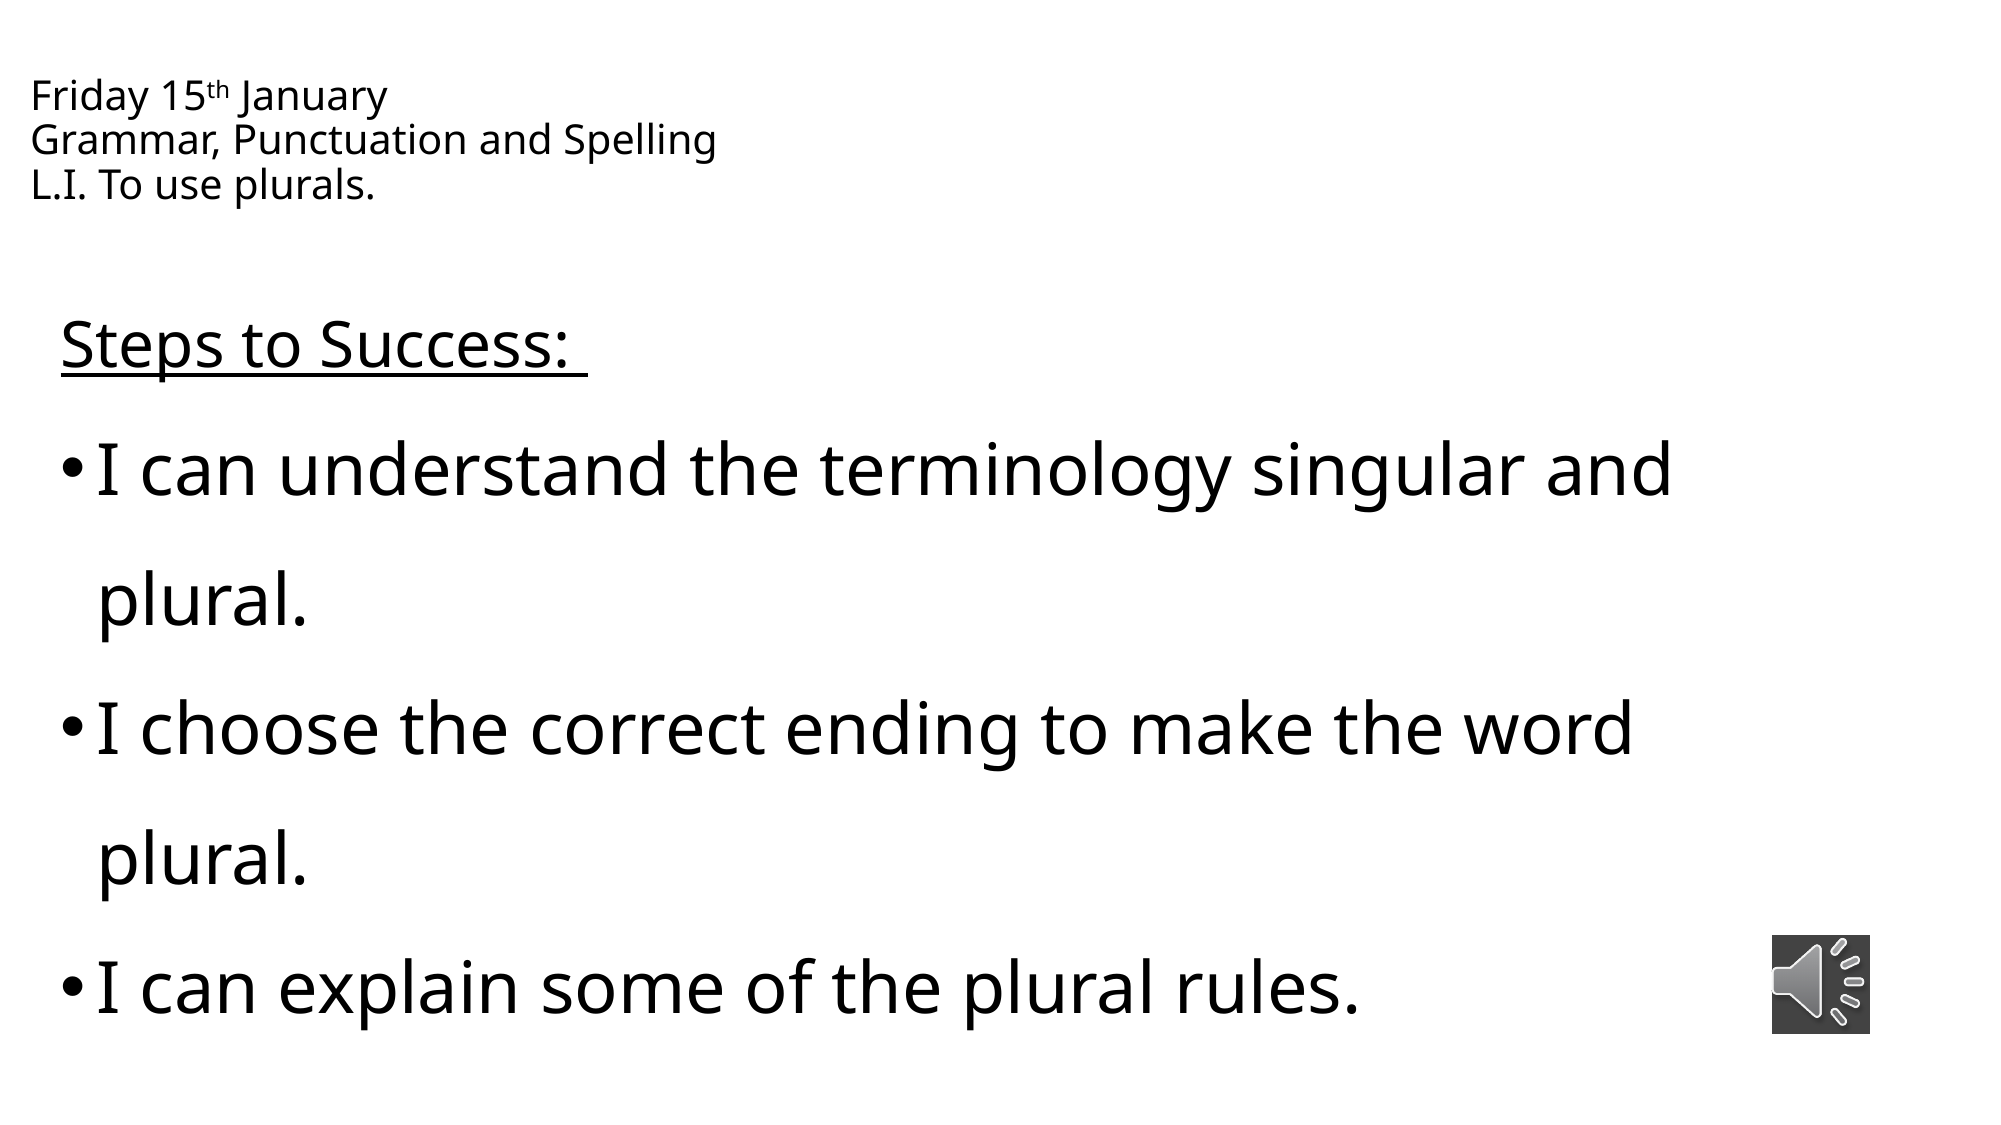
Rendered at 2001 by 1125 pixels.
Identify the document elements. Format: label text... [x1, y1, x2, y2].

title Friday 15th January Grammar, Punctuation and Spelling L.I. To use plurals. [15, 11, 1971, 278]
list Steps to Success: I can understand the terminology singular and plural. I choose the correct ending to make the word plural. I can explain some of the plural rules. [45, 257, 1863, 1044]
picture [1770, 934, 1871, 1035]
